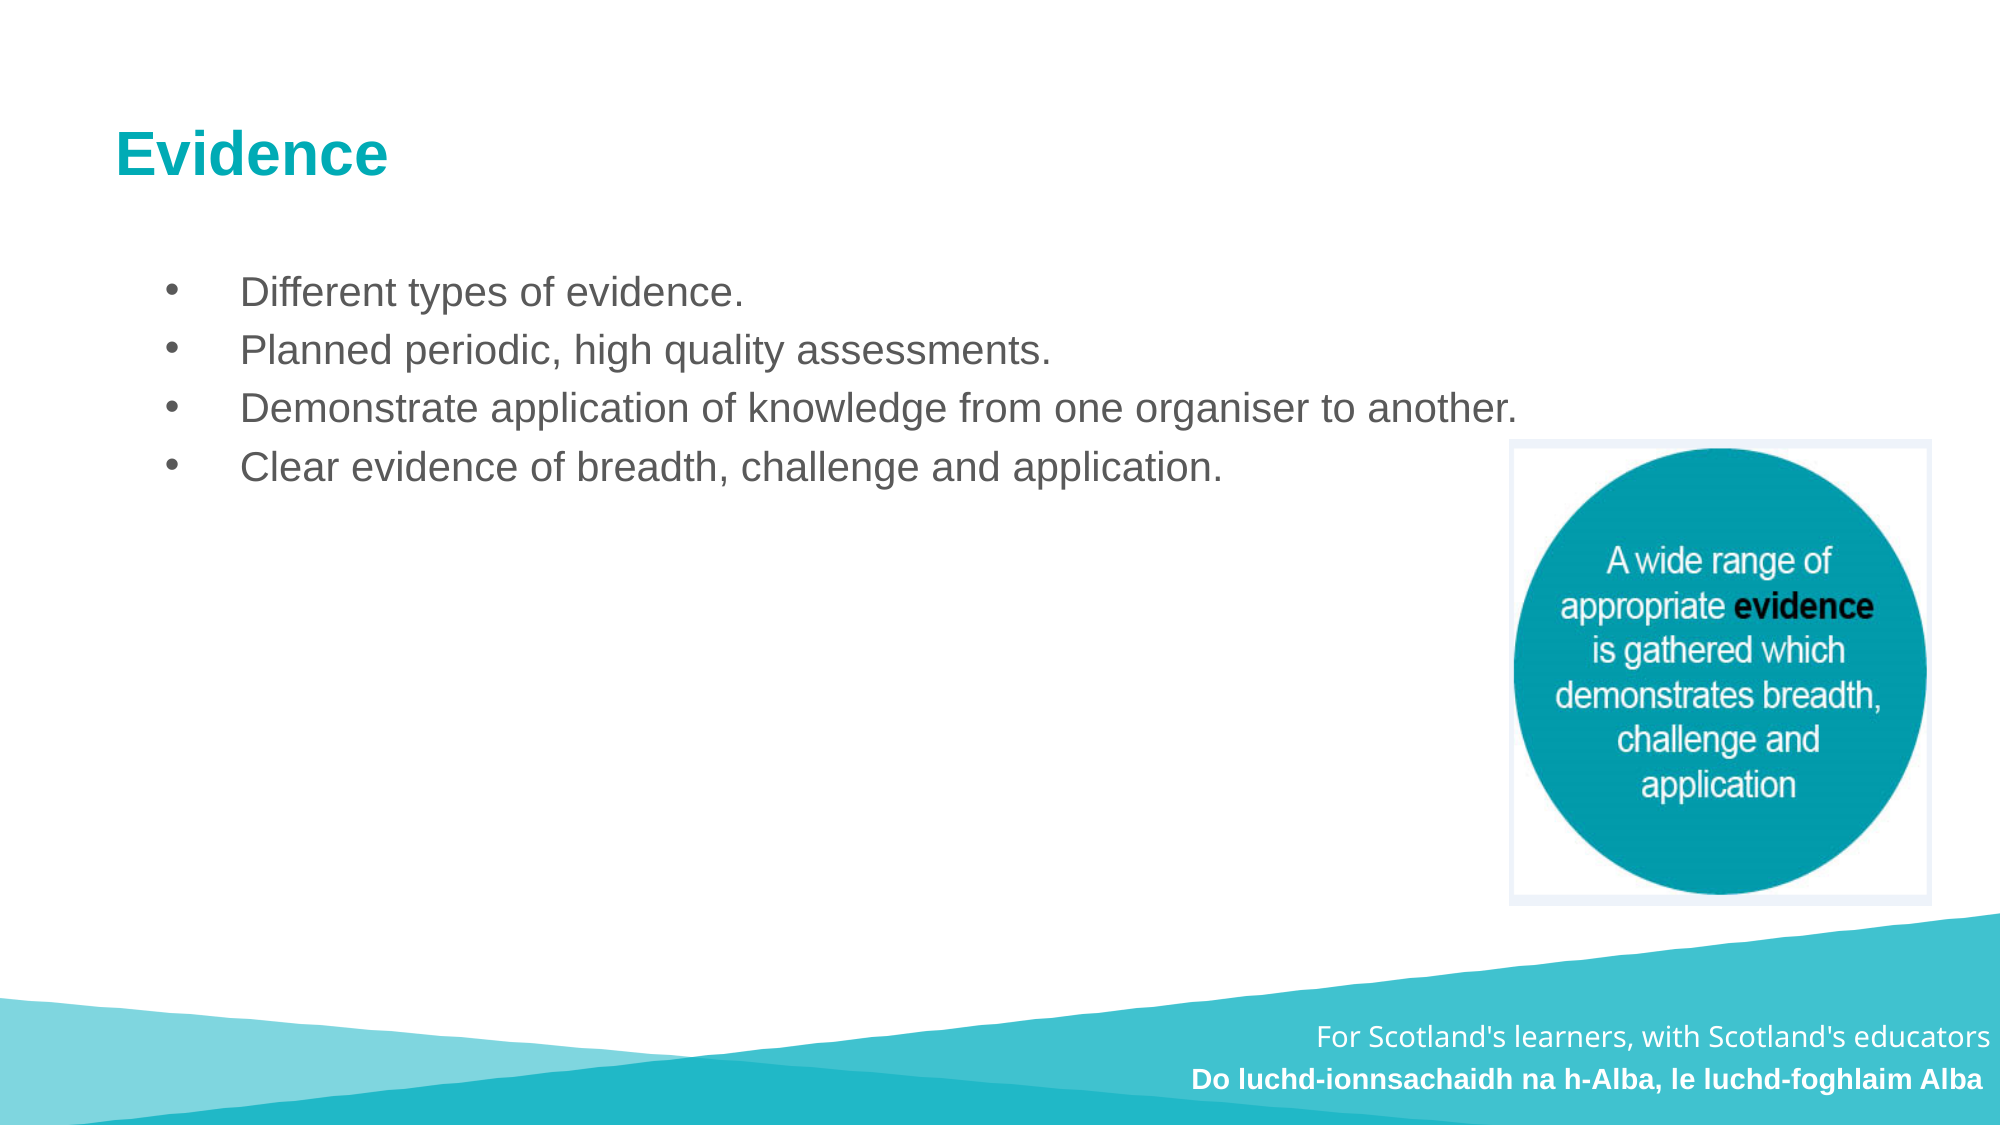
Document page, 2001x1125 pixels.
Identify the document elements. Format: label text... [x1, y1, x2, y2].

picture [0, 913, 2000, 1125]
list Different types of evidence. Planned periodic, high quality assessments. Demonstrate application of knowledge from one organiser to another. Clear evidence of breadth, challenge and application. [149, 256, 1548, 831]
title Evidence [100, 86, 1932, 215]
picture [1509, 439, 1932, 906]
